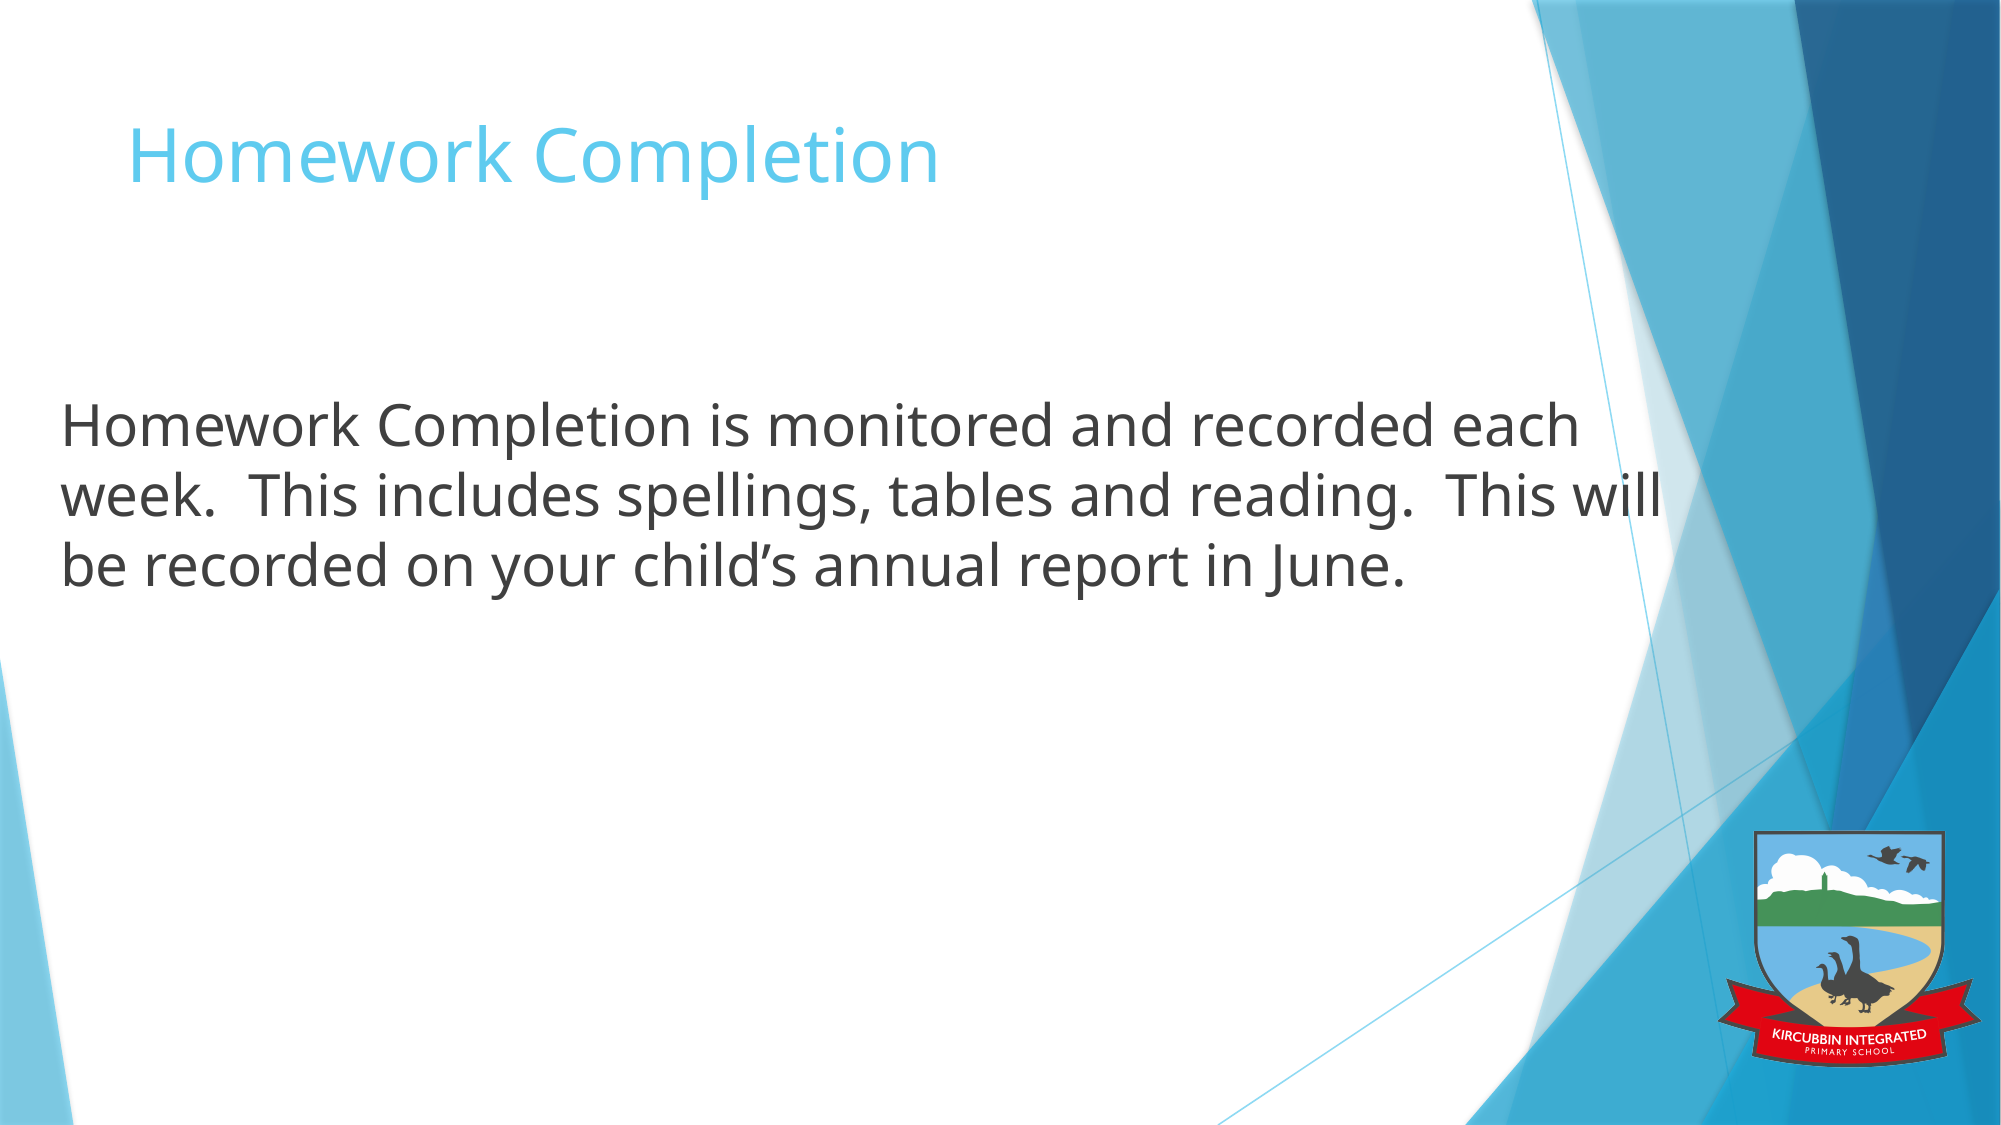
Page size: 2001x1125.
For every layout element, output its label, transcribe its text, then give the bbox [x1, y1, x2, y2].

picture [1673, 773, 2000, 1125]
title Homework Completion [111, 99, 1522, 289]
text_box Homework Completion is monitored and recorded each week. This includes spellings, tables and reading. This will be recorded on your child’s annual report in June. [45, 289, 1752, 927]
